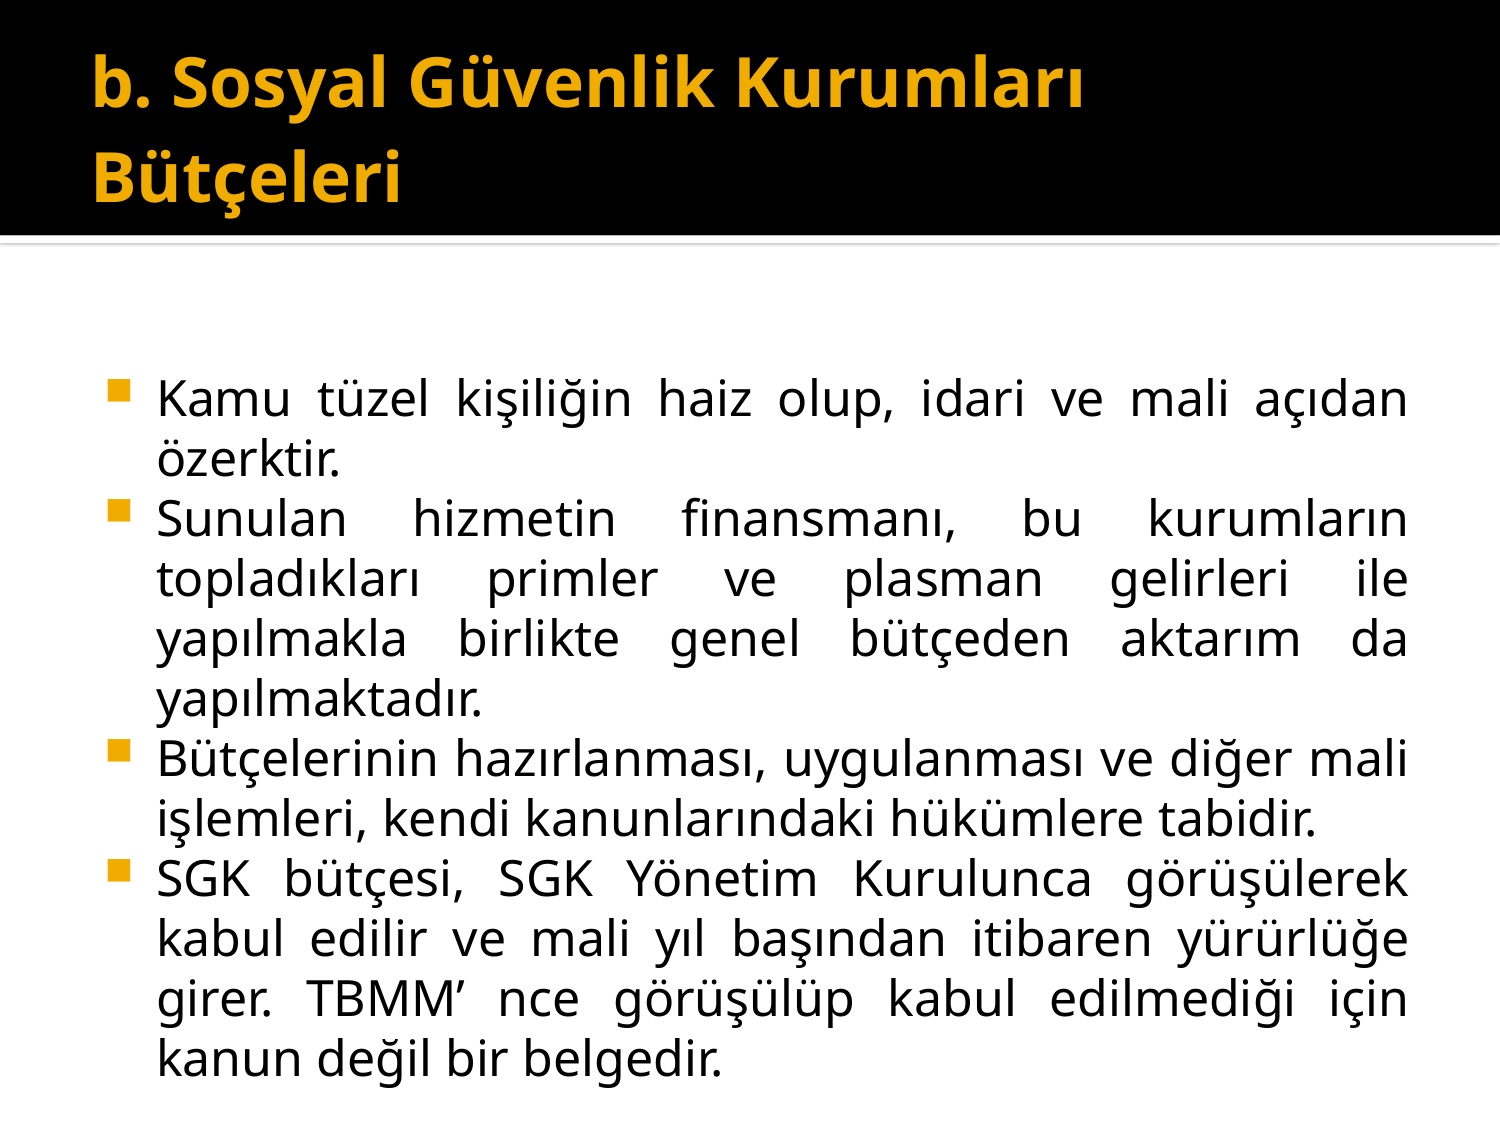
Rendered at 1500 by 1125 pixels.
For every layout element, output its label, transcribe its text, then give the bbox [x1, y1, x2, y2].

list Kamu tüzel kişiliğin haiz olup, idari ve mali açıdan özerktir. Sunulan hizmetin finansmanı, bu kurumların topladıkları primler ve plasman gelirleri ile yapılmakla birlikte genel bütçeden aktarım da yapılmaktadır. Bütçelerinin hazırlanması, uygulanması ve diğer mali işlemleri, kendi kanunlarındaki hükümlere tabidir. SGK bütçesi, SGK Yönetim Kurulunca görüşülerek kabul edilir ve mali yıl başından itibaren yürürlüğe girer. TBMM’ nce görüşülüp kabul edilmediği için kanun değil bir belgedir. [75, 291, 1425, 1050]
title b. Sosyal Güvenlik Kurumları Bütçeleri [75, 25, 1425, 231]
